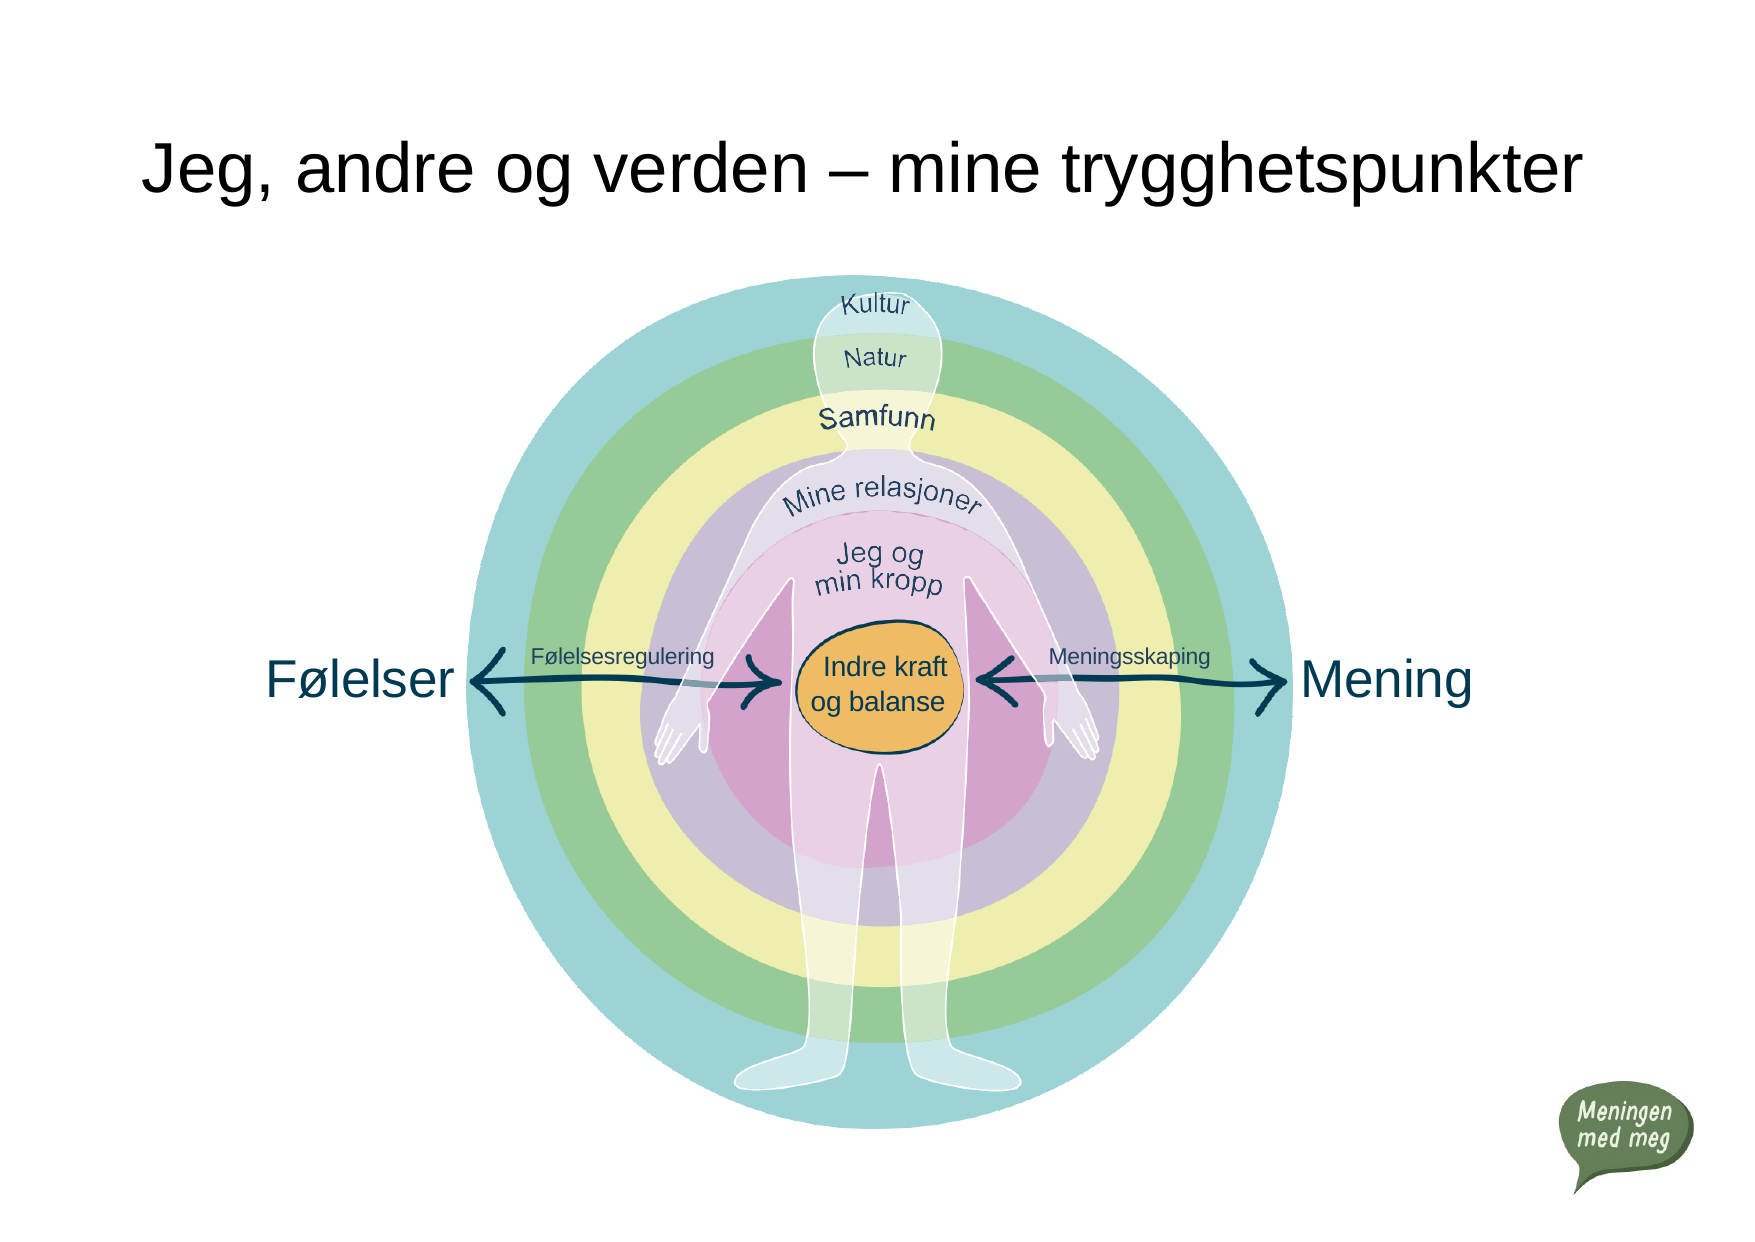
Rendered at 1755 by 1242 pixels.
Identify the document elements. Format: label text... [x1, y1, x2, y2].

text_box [782, 292, 982, 600]
picture [466, 275, 1293, 1129]
title Jeg, andre og verden – mine trygghetspunkter [139, 112, 1616, 330]
picture [1558, 1080, 1694, 1196]
text_box Følelser [263, 642, 460, 709]
text_box Mening [1298, 642, 1477, 709]
